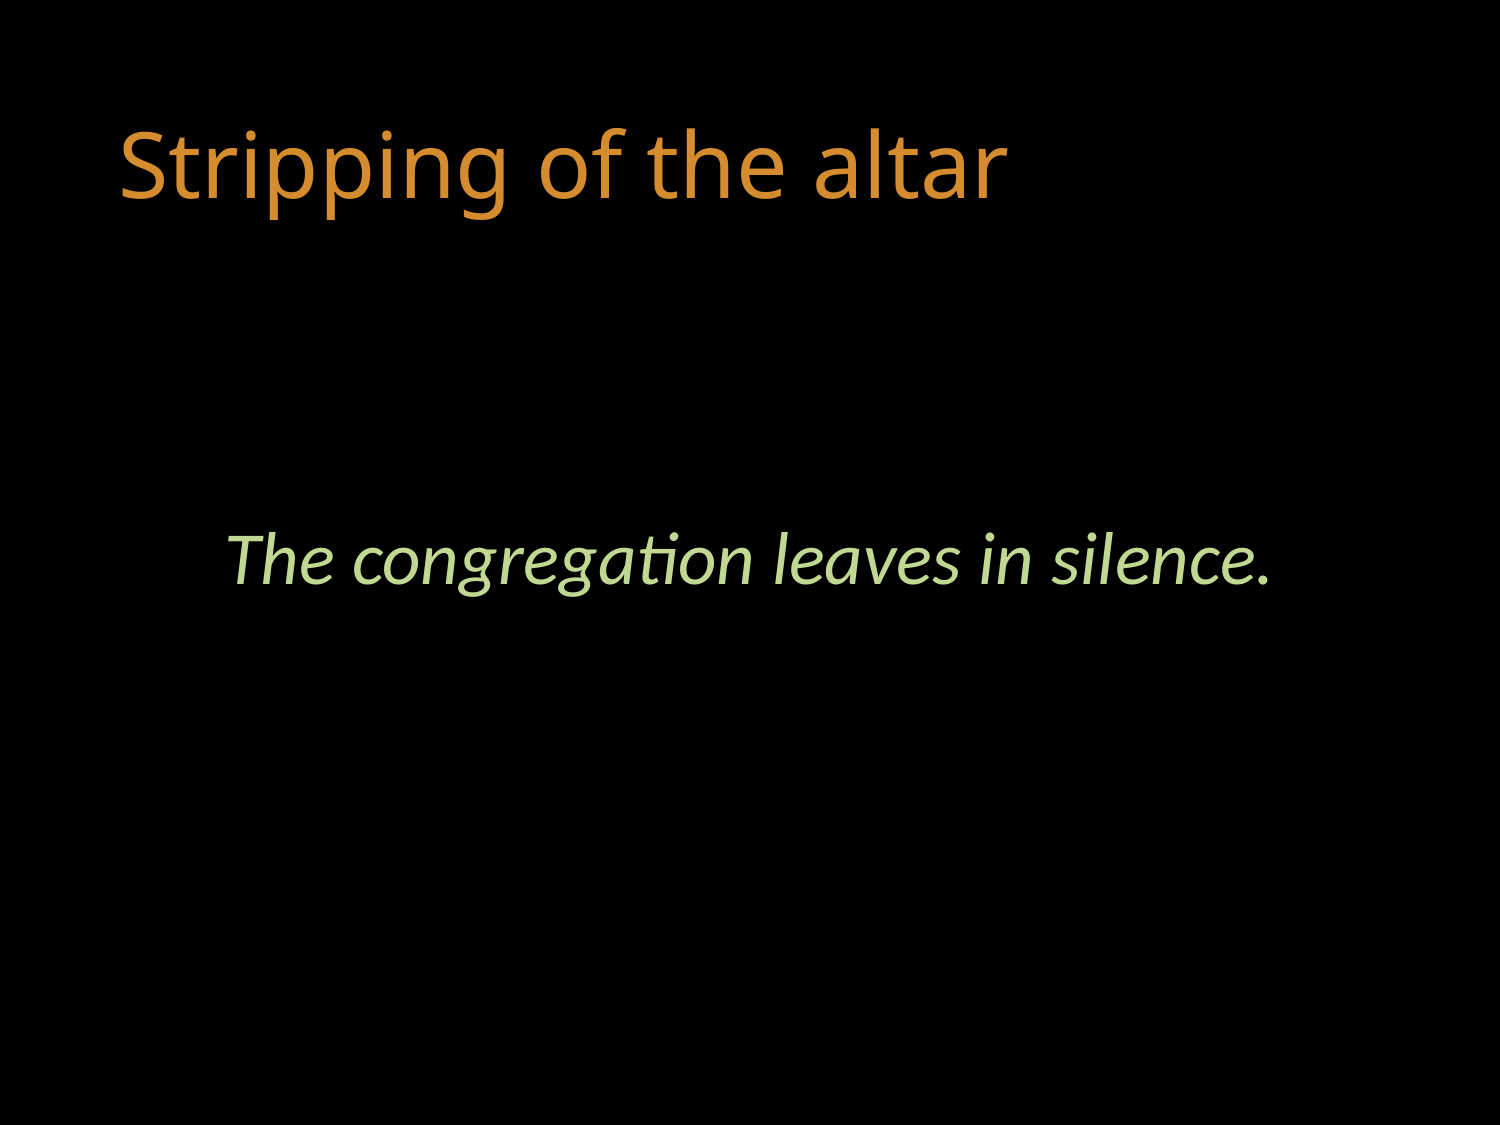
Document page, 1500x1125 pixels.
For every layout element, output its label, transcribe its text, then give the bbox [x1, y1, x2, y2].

list The congregation leaves in silence. [103, 299, 1397, 1014]
title Stripping of the altar [103, 59, 1397, 278]
